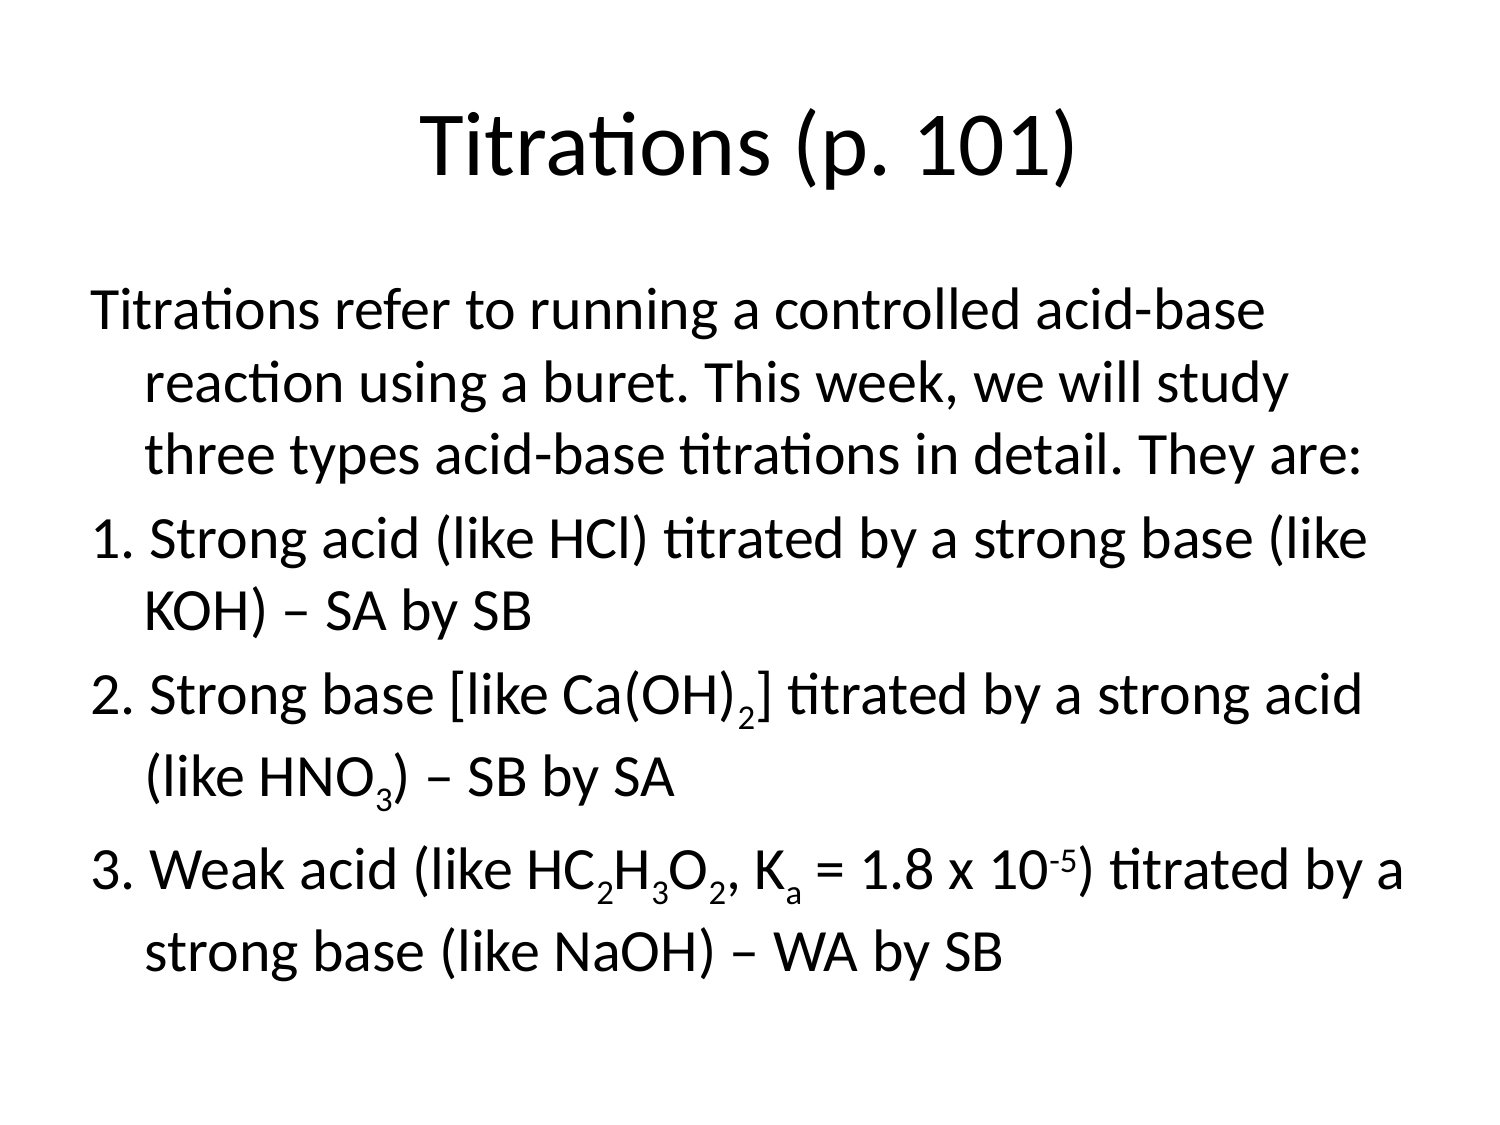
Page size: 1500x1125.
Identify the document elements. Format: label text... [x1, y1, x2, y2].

list Titrations refer to running a controlled acid-base reaction using a buret. This week, we will study three types acid-base titrations in detail. They are: 1. Strong acid (like HCl) titrated by a strong base (like KOH) – SA by SB 2. Strong base [like Ca(OH)2] titrated by a strong acid (like HNO3) – SB by SA 3. Weak acid (like HC2H3O2, Ka = 1.8 x 10-5) titrated by a strong base (like NaOH) – WA by SB [75, 262, 1425, 1005]
title Titrations (p. 101) [75, 45, 1425, 233]
